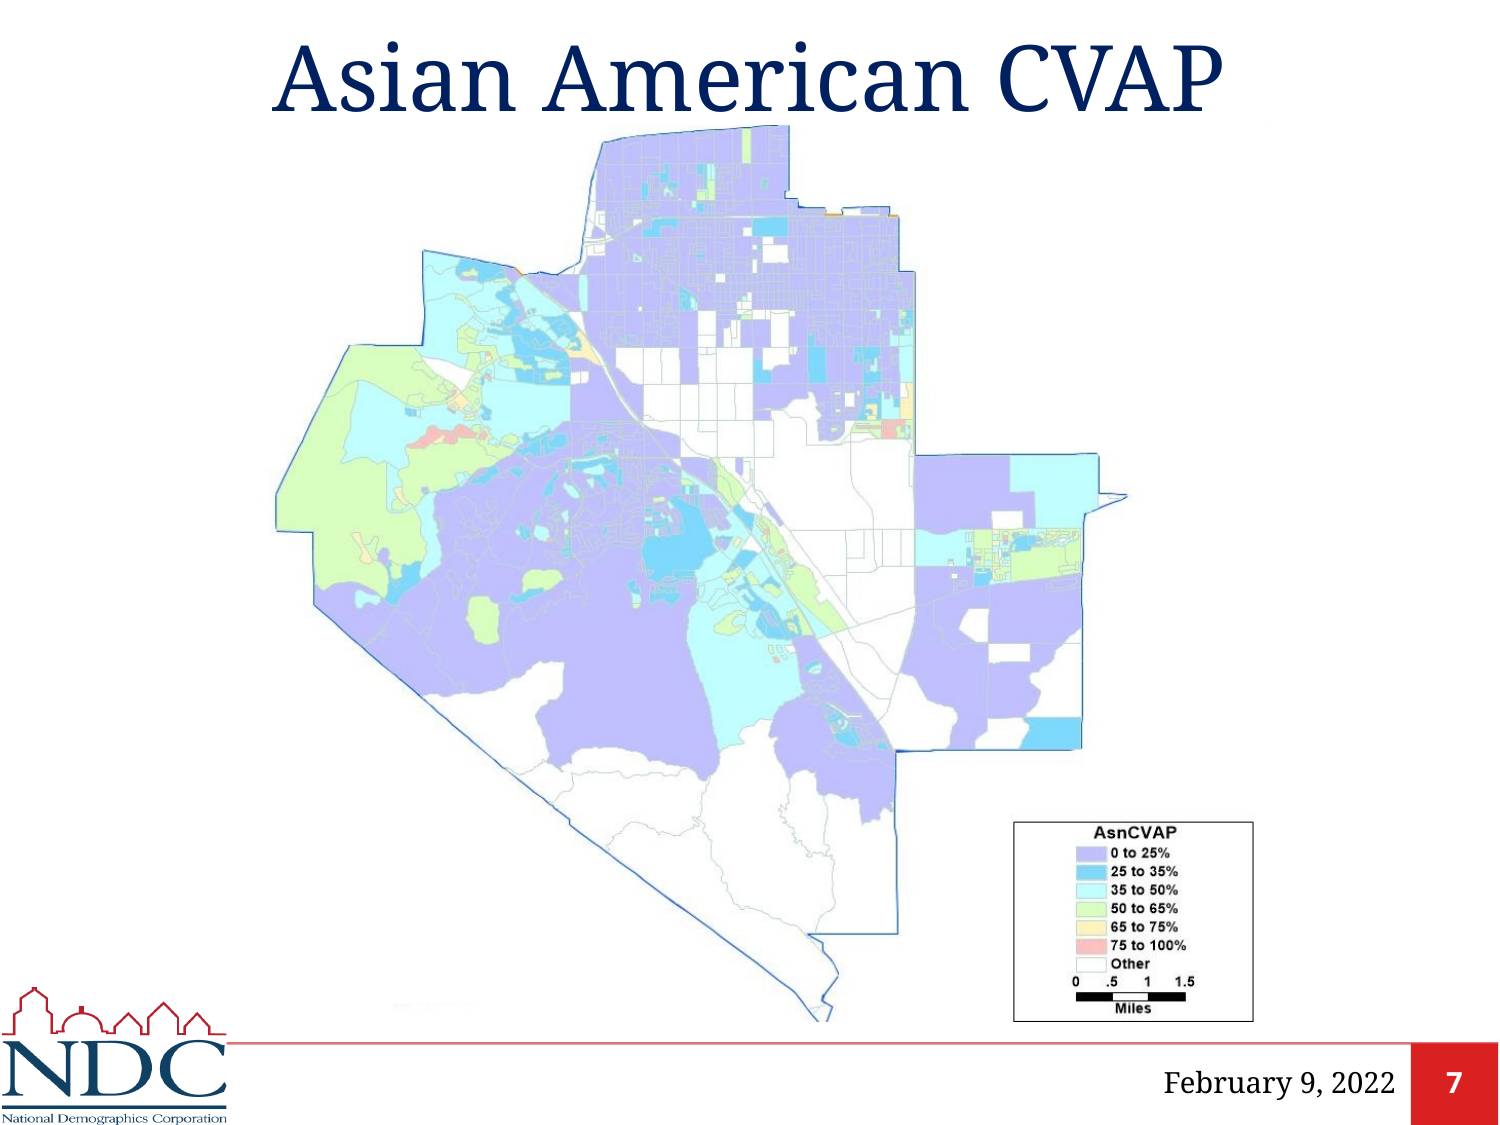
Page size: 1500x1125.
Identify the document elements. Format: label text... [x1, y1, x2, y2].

title Asian American CVAP [0, 0, 1500, 150]
picture [262, 124, 1270, 1022]
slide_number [973, 1051, 1411, 1112]
